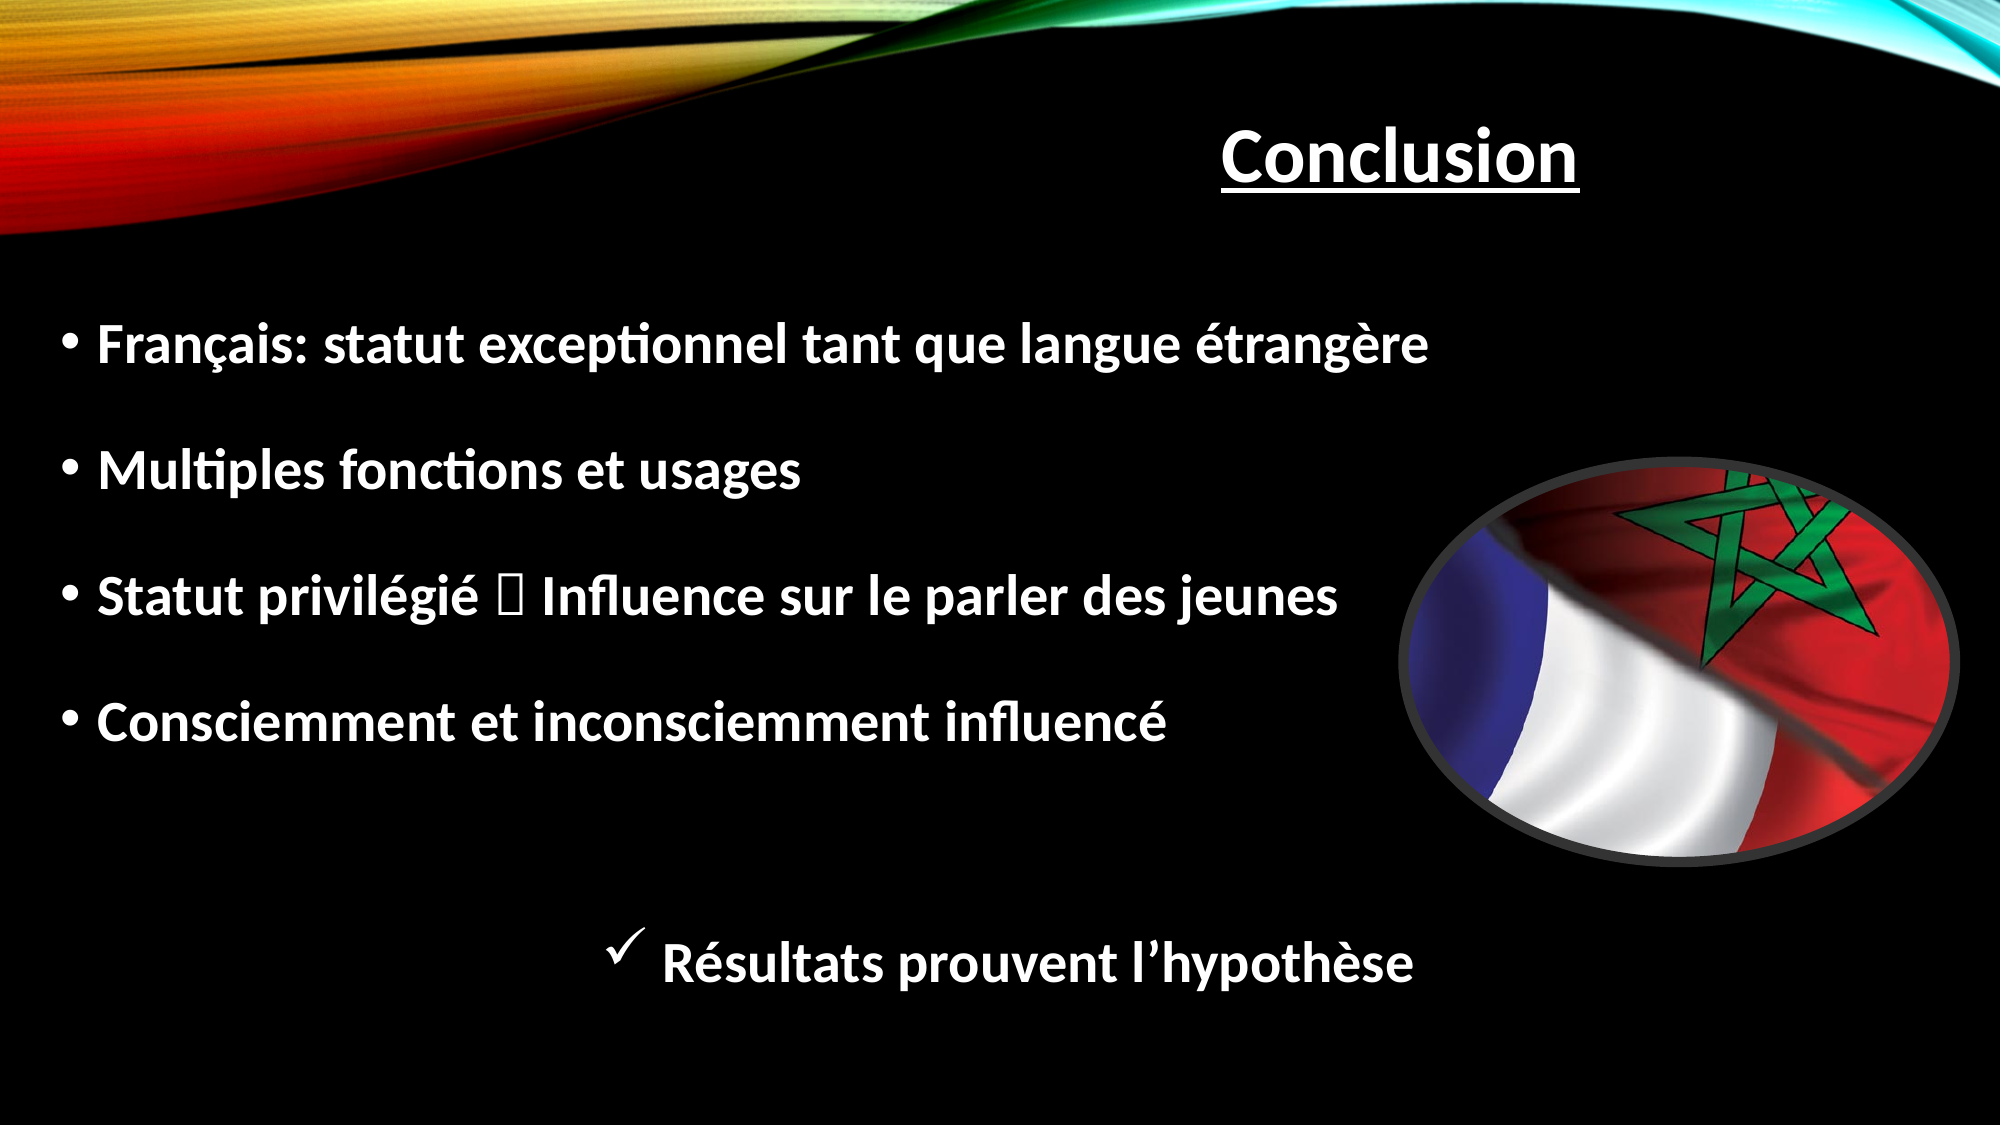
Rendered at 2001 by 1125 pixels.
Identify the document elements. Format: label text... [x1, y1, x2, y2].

text_box Conclusion [1051, 96, 1750, 206]
picture [1403, 461, 1956, 863]
picture [0, 0, 2000, 237]
list Français: statut exceptionnel tant que langue étrangère Multiples fonctions et usages Statut privilégié  Influence sur le parler des jeunes Consciemment et inconsciemment influencé Résultats prouvent l’hypothèse [44, 262, 1910, 1079]
